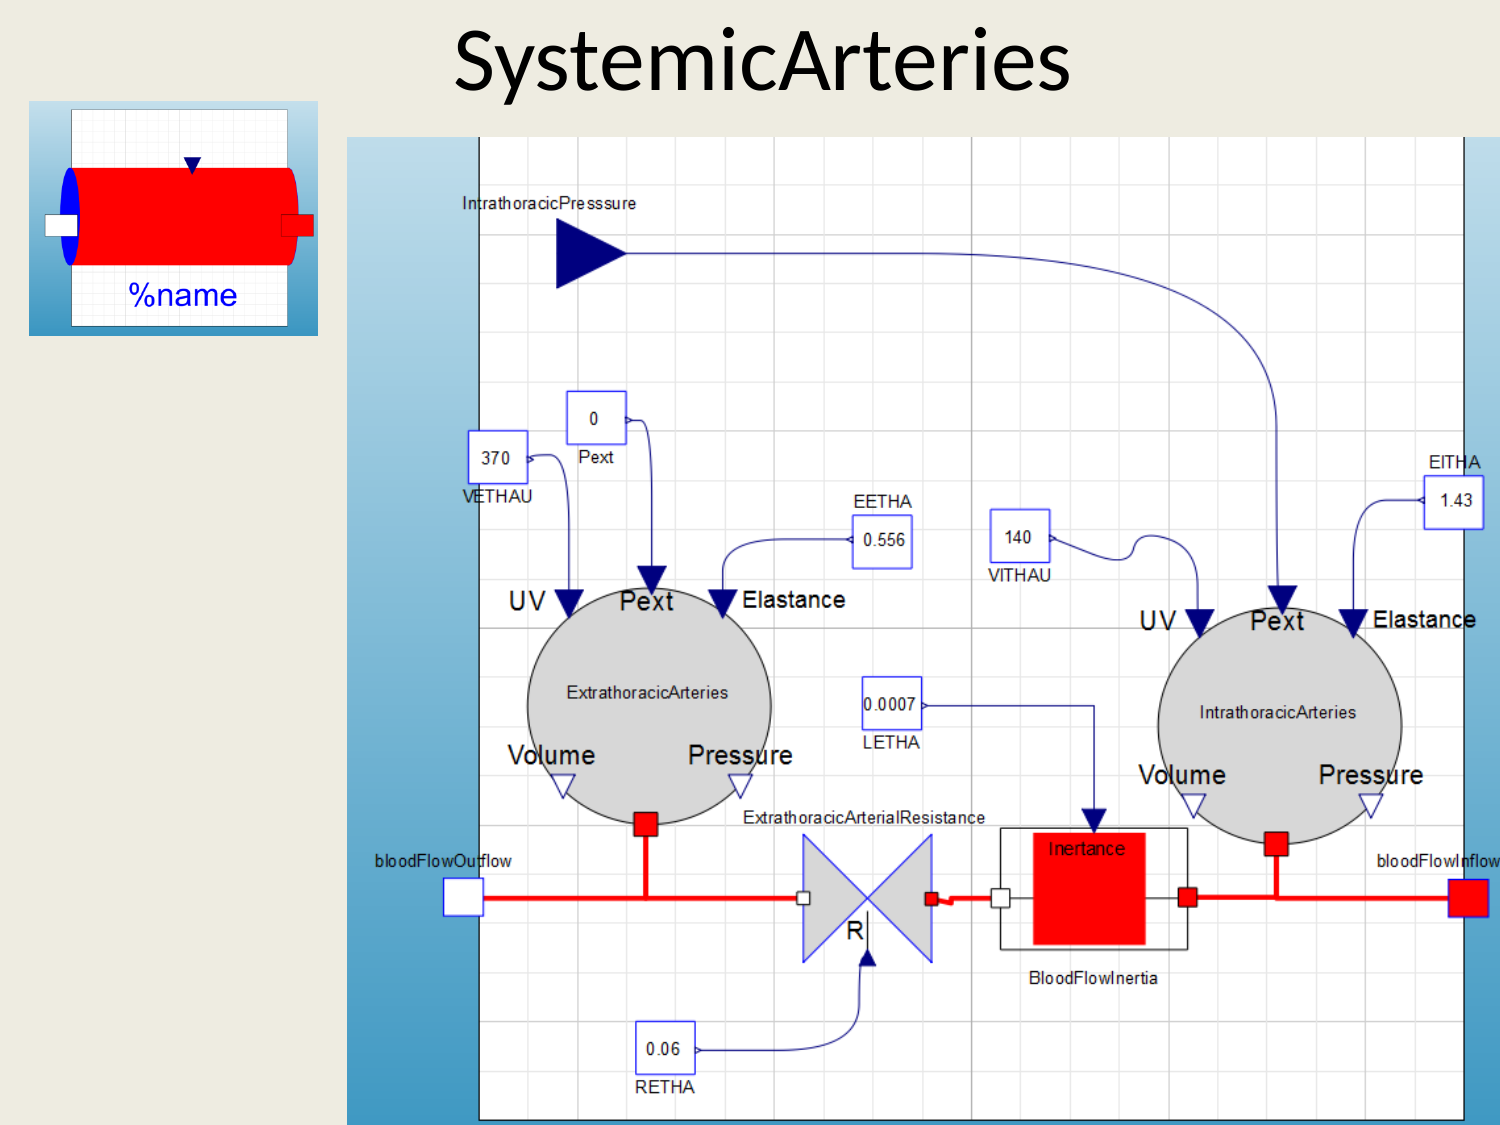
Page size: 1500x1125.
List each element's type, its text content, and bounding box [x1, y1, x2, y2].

picture [347, 136, 1500, 1125]
picture [29, 101, 318, 337]
title SystemicArteries [88, 0, 1439, 148]
